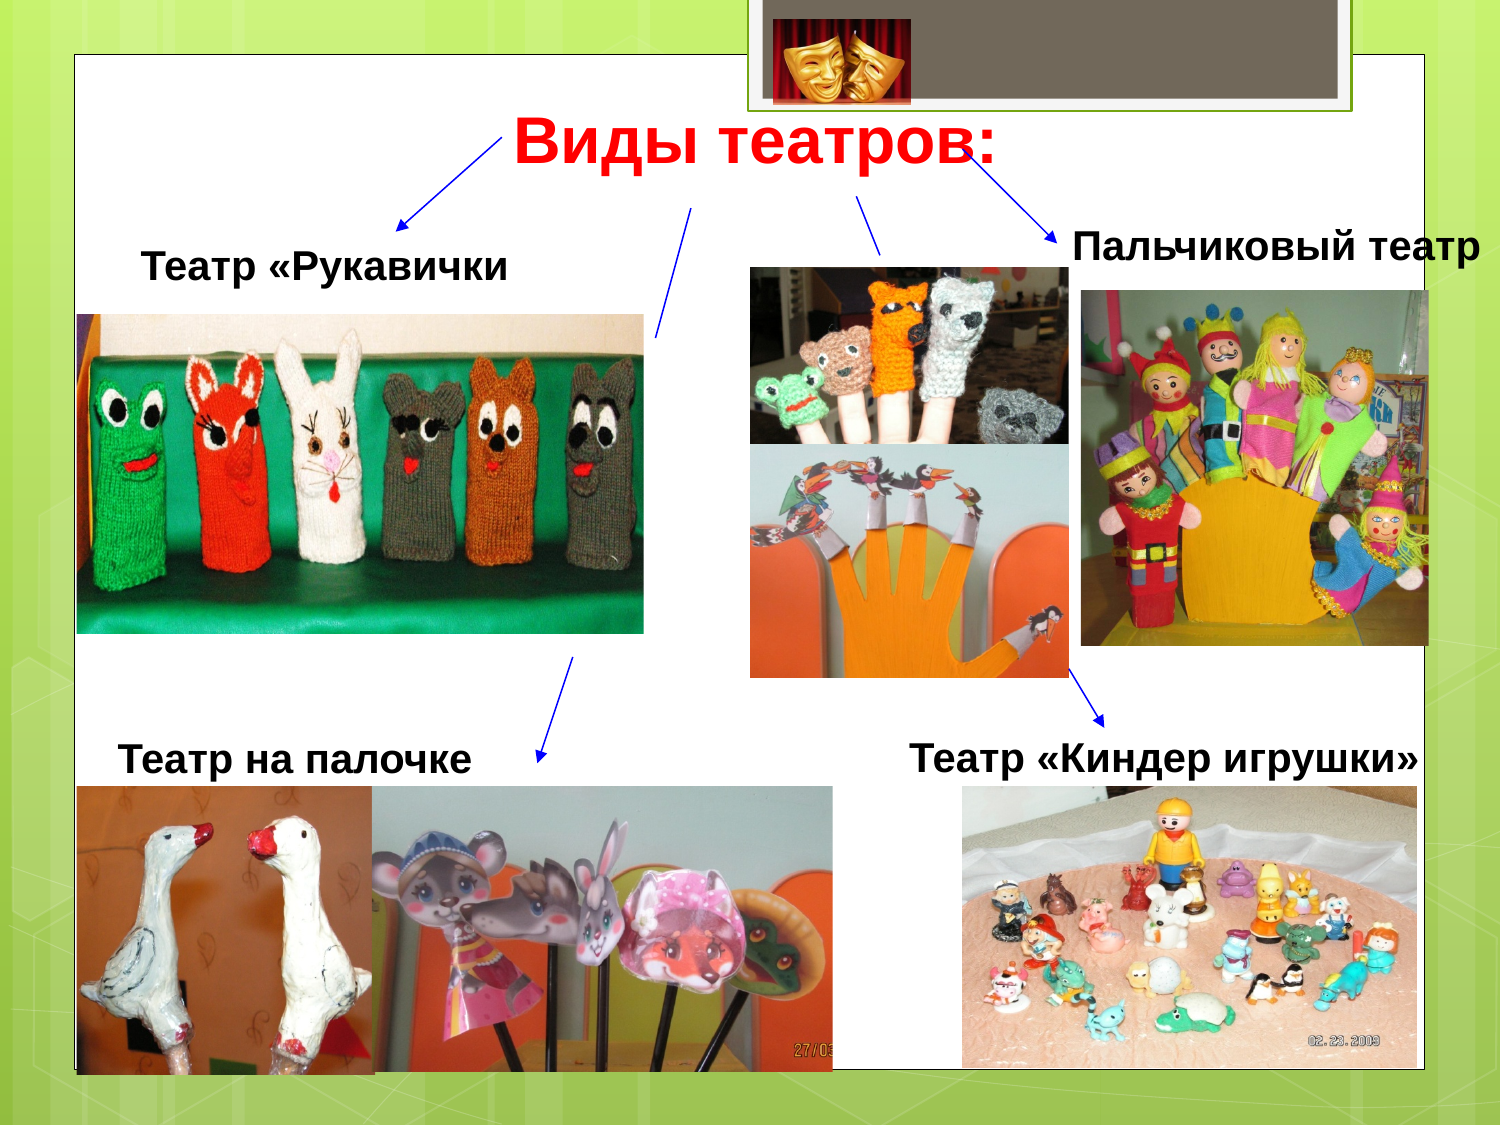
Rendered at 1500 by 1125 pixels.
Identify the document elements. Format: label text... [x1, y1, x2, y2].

picture [76, 314, 644, 634]
picture [1080, 290, 1429, 646]
text_box [395, 137, 502, 232]
picture [749, 266, 1070, 678]
picture [773, 18, 911, 105]
title Виды театров: [360, 90, 1028, 185]
text_box [535, 656, 573, 764]
text_box Театр на палочке [0, 680, 545, 788]
text_box Театр «Киндер игрушки» [891, 680, 1437, 832]
picture [76, 786, 833, 1075]
text_box Пальчиковый театр [1009, 208, 1500, 280]
picture [962, 786, 1418, 1068]
text_box [962, 148, 1058, 244]
text_box [1074, 677, 1105, 728]
text_box Театр «Рукавички [76, 231, 574, 296]
